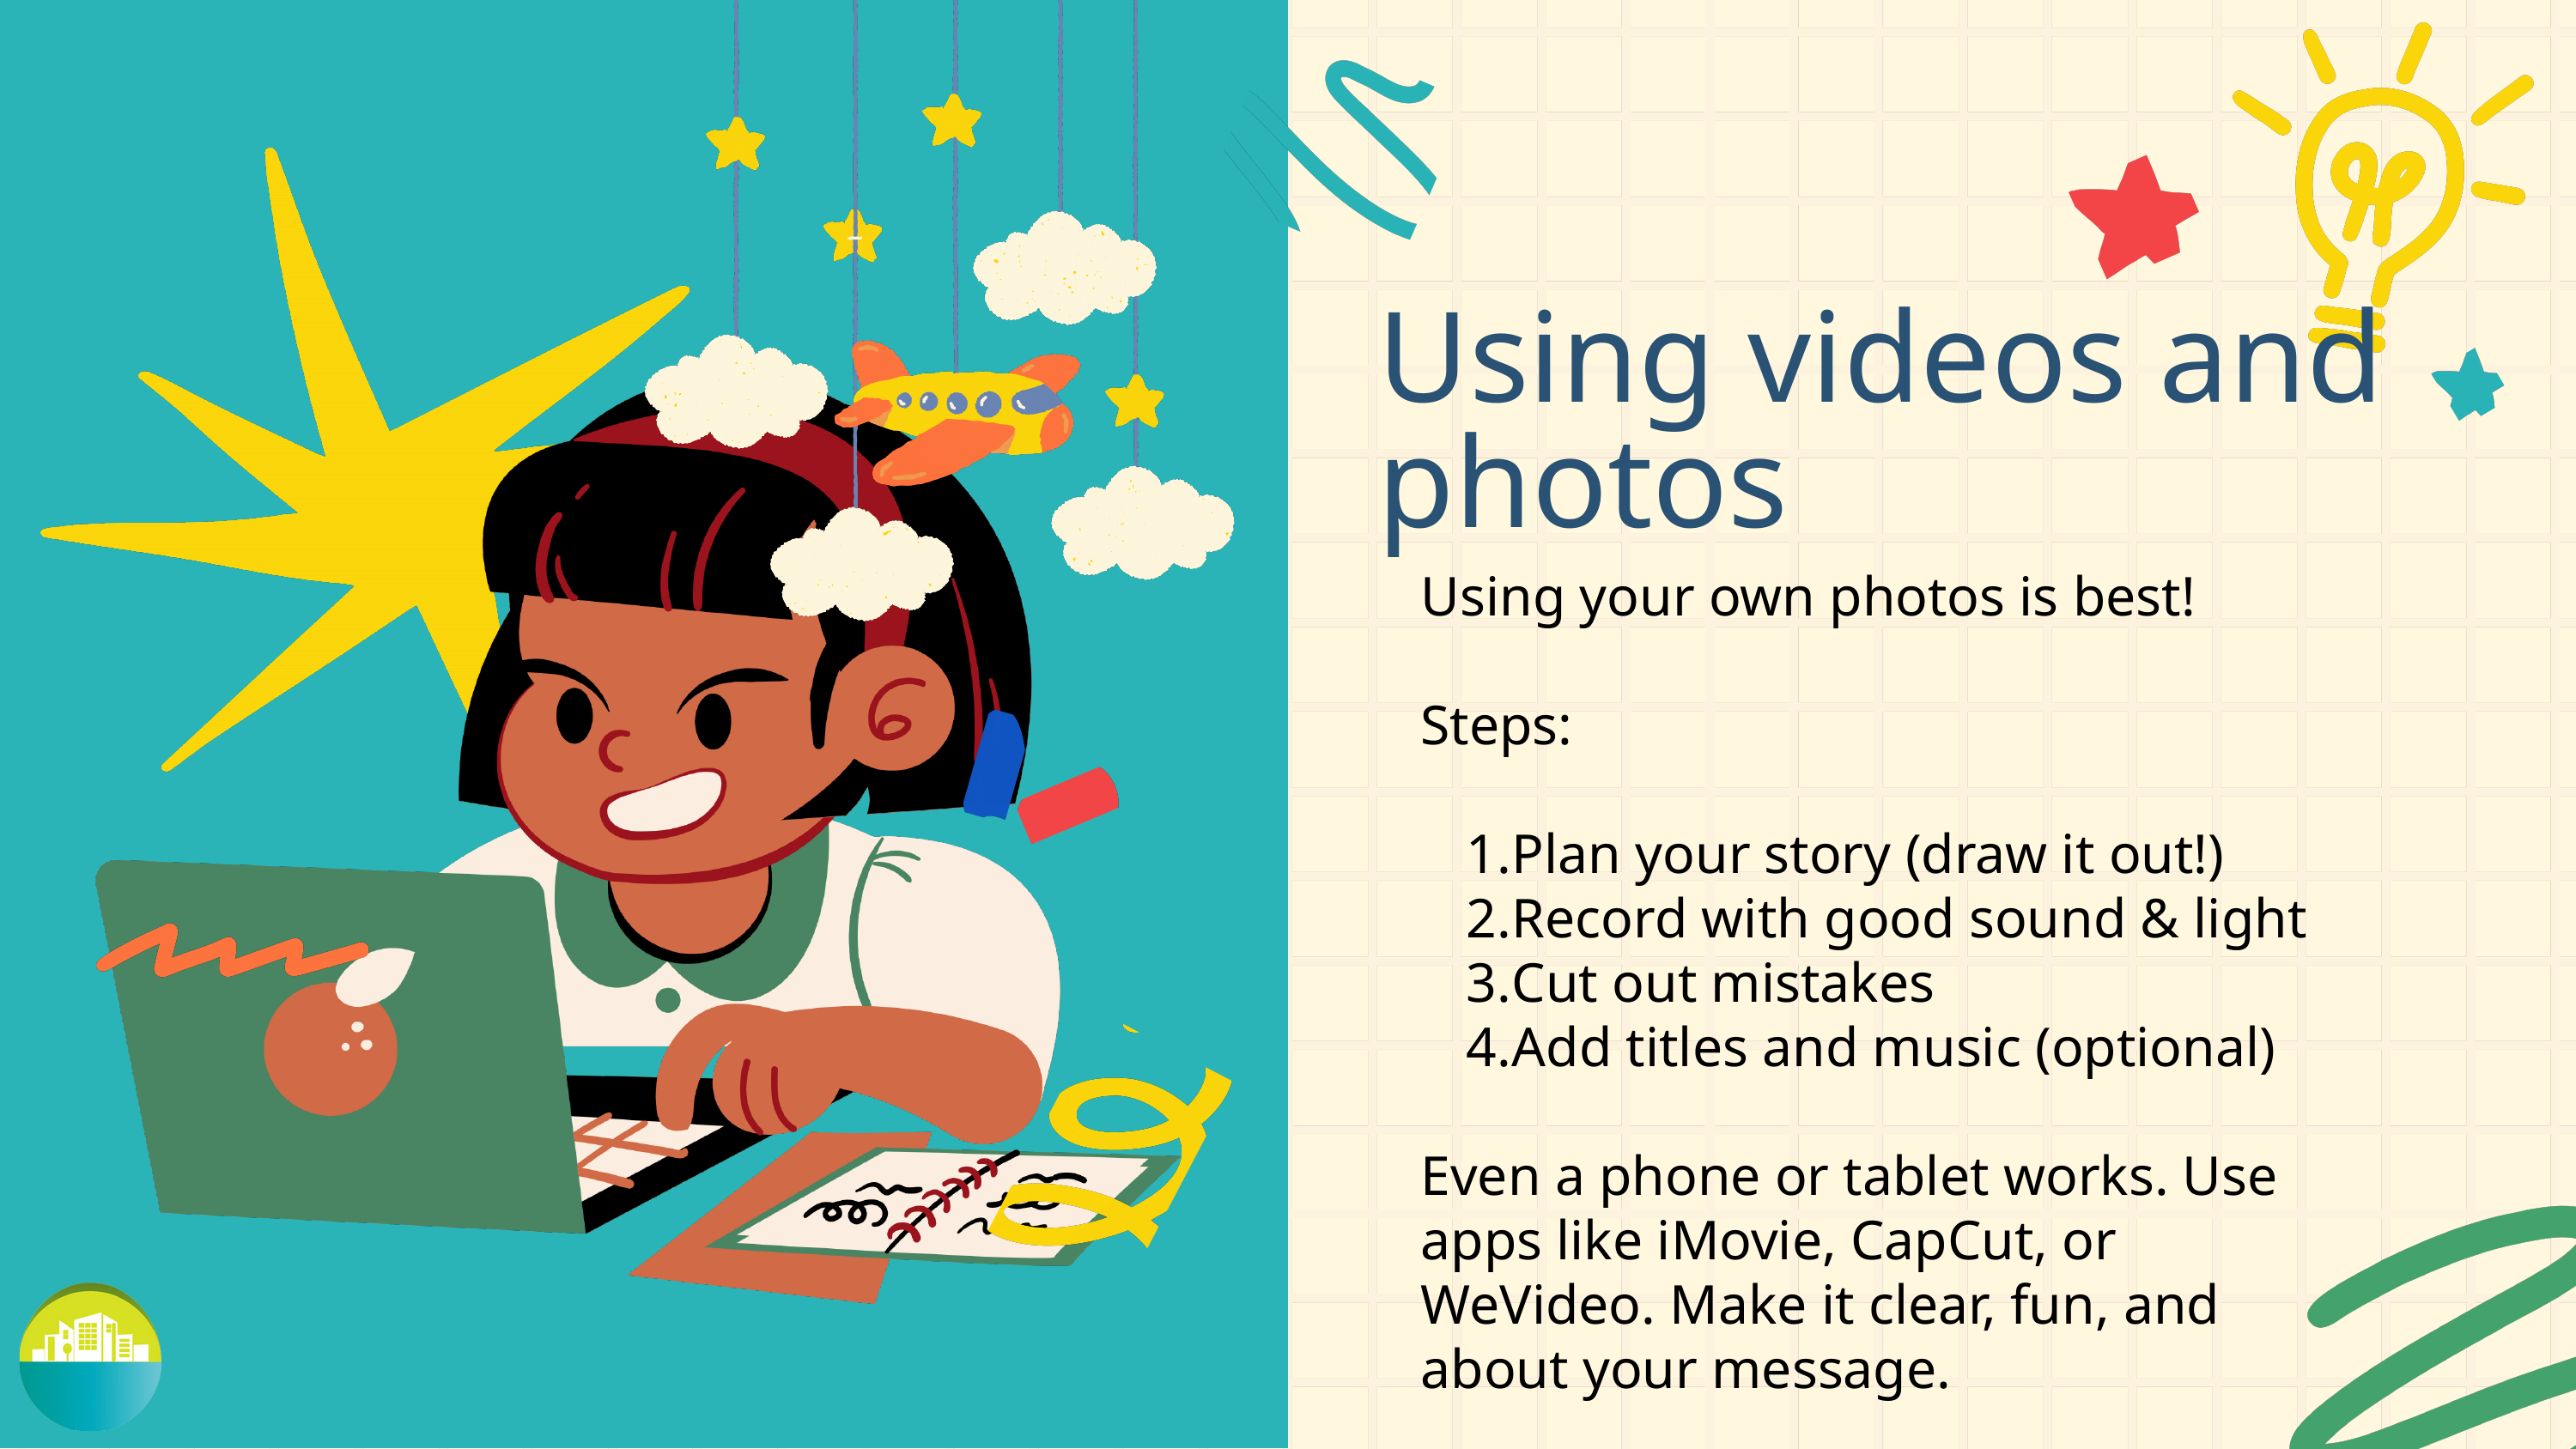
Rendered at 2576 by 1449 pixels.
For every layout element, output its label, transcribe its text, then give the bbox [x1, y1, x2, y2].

text_box [2067, 144, 2211, 284]
text_box [2505, 385, 2512, 403]
text_box [1289, 0, 2576, 1449]
text_box Using videos and photos [1377, 301, 2505, 553]
text_box [1291, 24, 1470, 274]
text_box [2231, 21, 2537, 354]
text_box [0, 0, 1289, 1449]
text_box Using your own photos is best! Steps: Plan your story (draw it out!) Record with good sound & light Cut out mistakes Add titles and music (optional) Even a phone or tablet works. Use apps like iMovie, CapCut, or WeVideo. Make it clear, fun, and about your message. [1420, 562, 2362, 1400]
text_box [2287, 1200, 2576, 1449]
